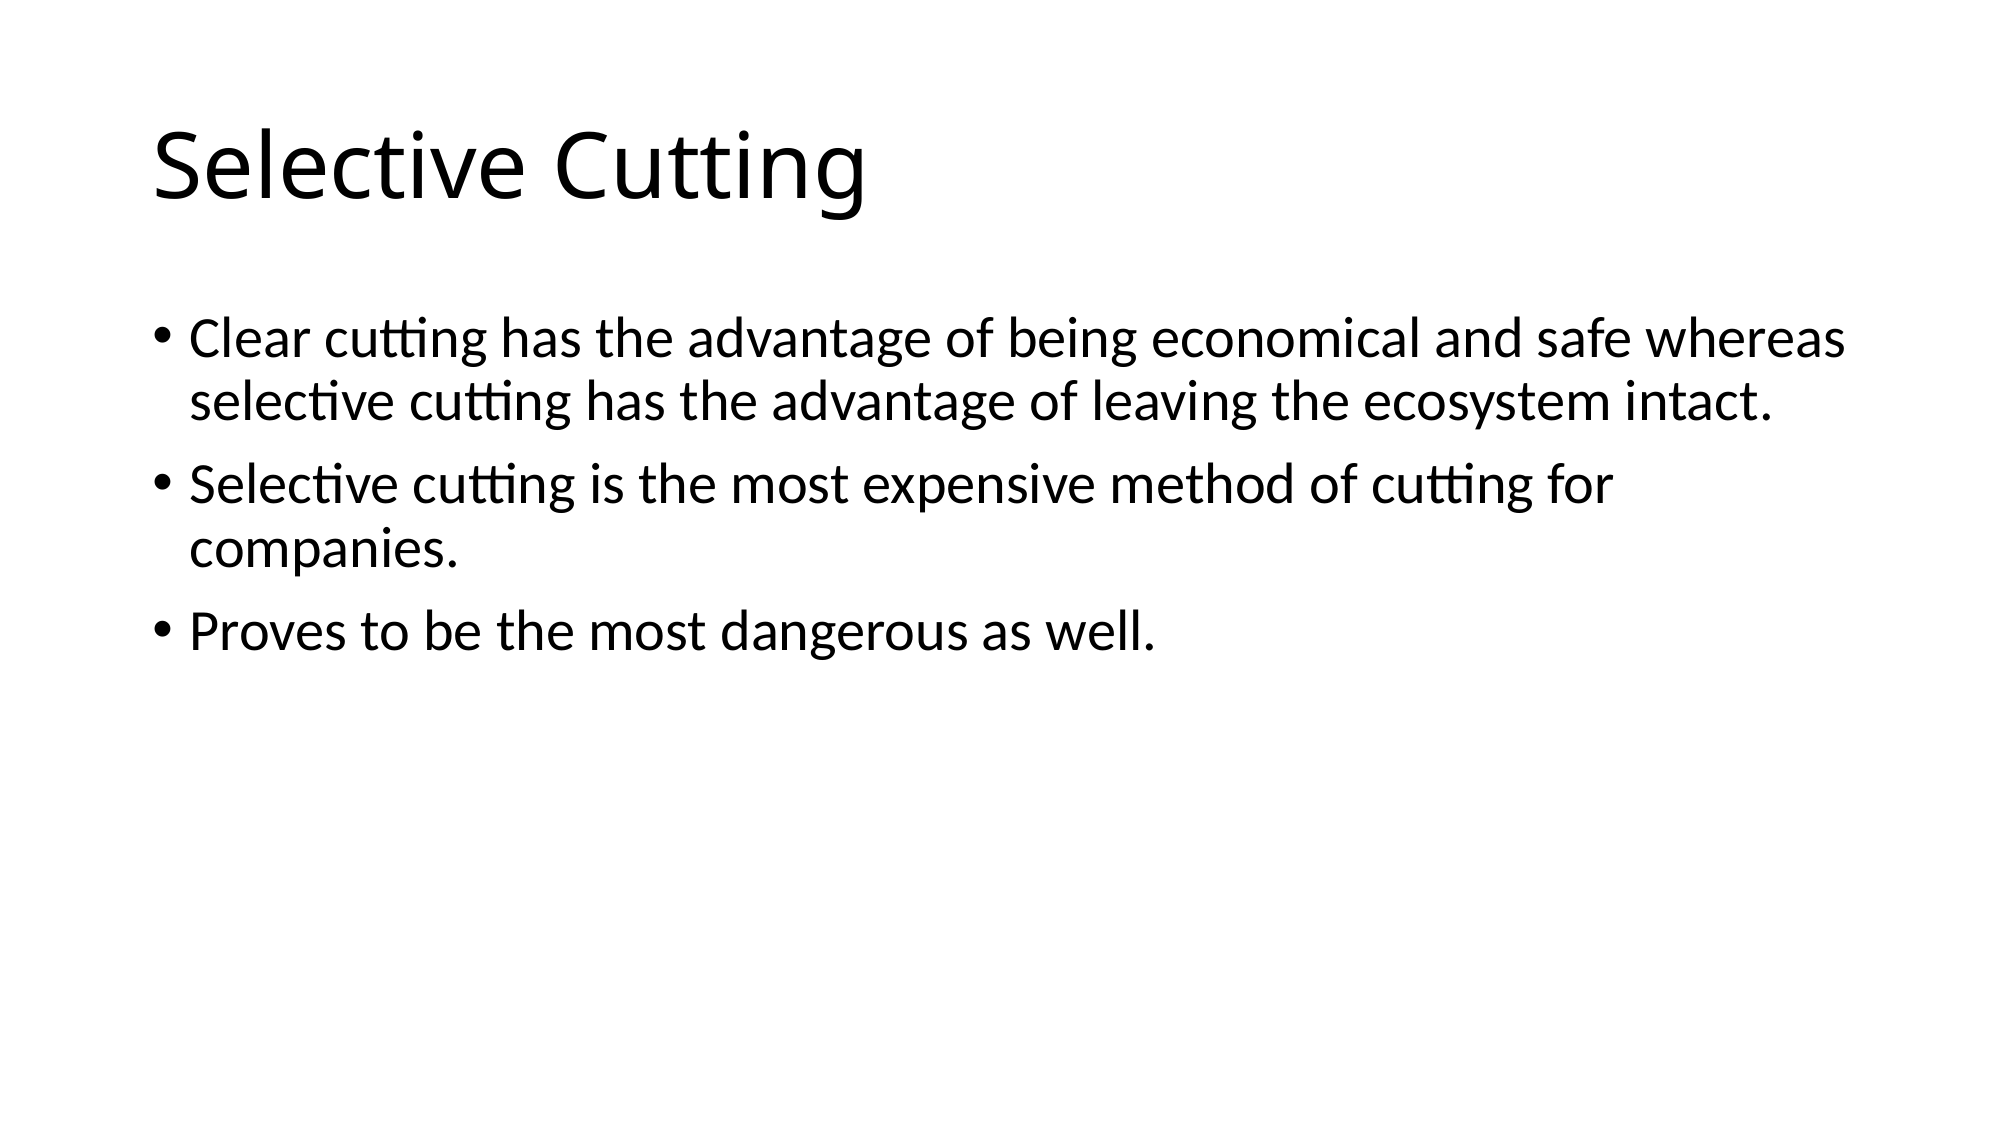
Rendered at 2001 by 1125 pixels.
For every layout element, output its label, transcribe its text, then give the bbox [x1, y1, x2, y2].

list Clear cutting has the advantage of being economical and safe whereas selective cutting has the advantage of leaving the ecosystem intact. Selective cutting is the most expensive method of cutting for companies. Proves to be the most dangerous as well. [137, 299, 1863, 1014]
title Selective Cutting [137, 59, 1863, 278]
